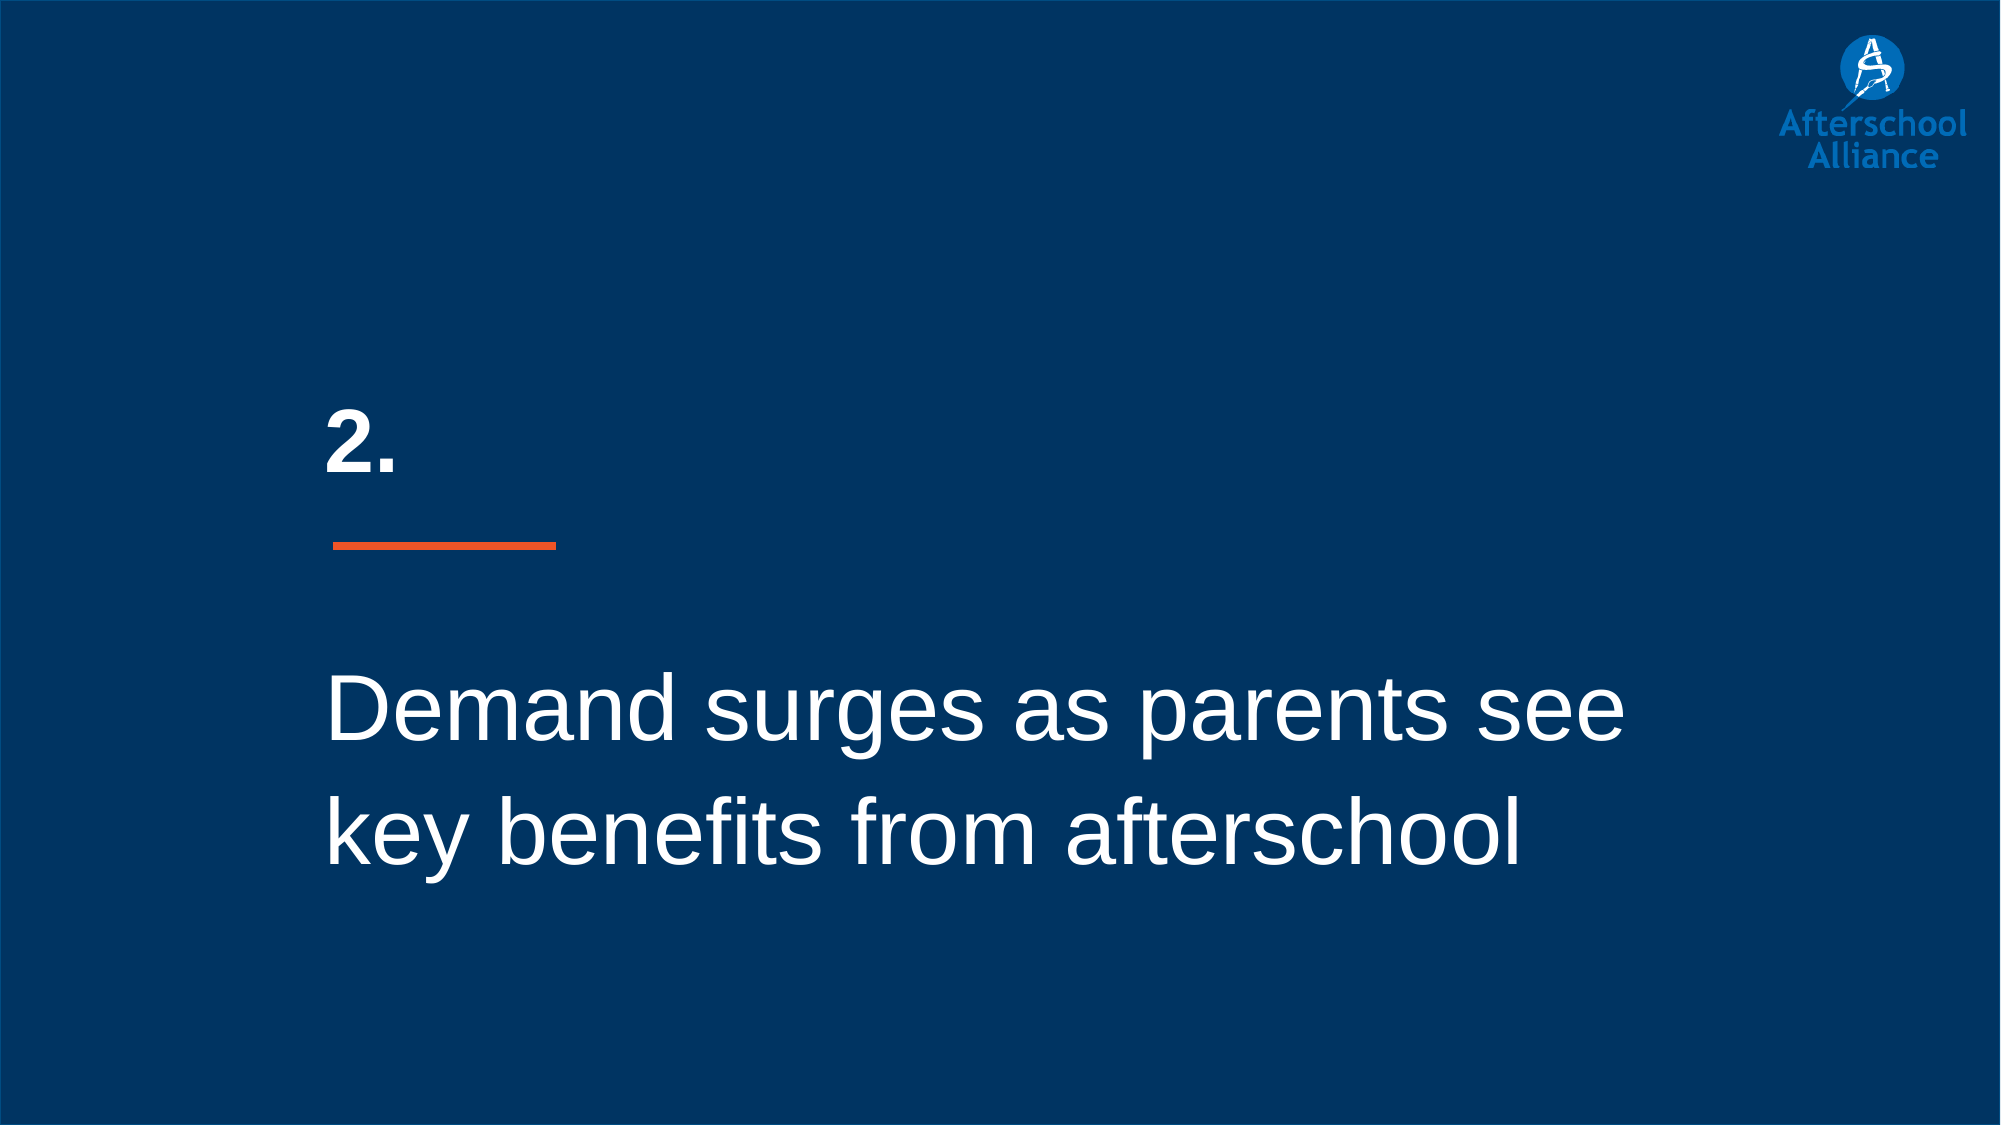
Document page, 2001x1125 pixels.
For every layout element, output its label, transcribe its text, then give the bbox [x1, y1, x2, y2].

list 2. [309, 364, 726, 500]
list Demand surges as parents see key benefits from afterschool [309, 628, 1814, 916]
picture [1777, 34, 1967, 170]
